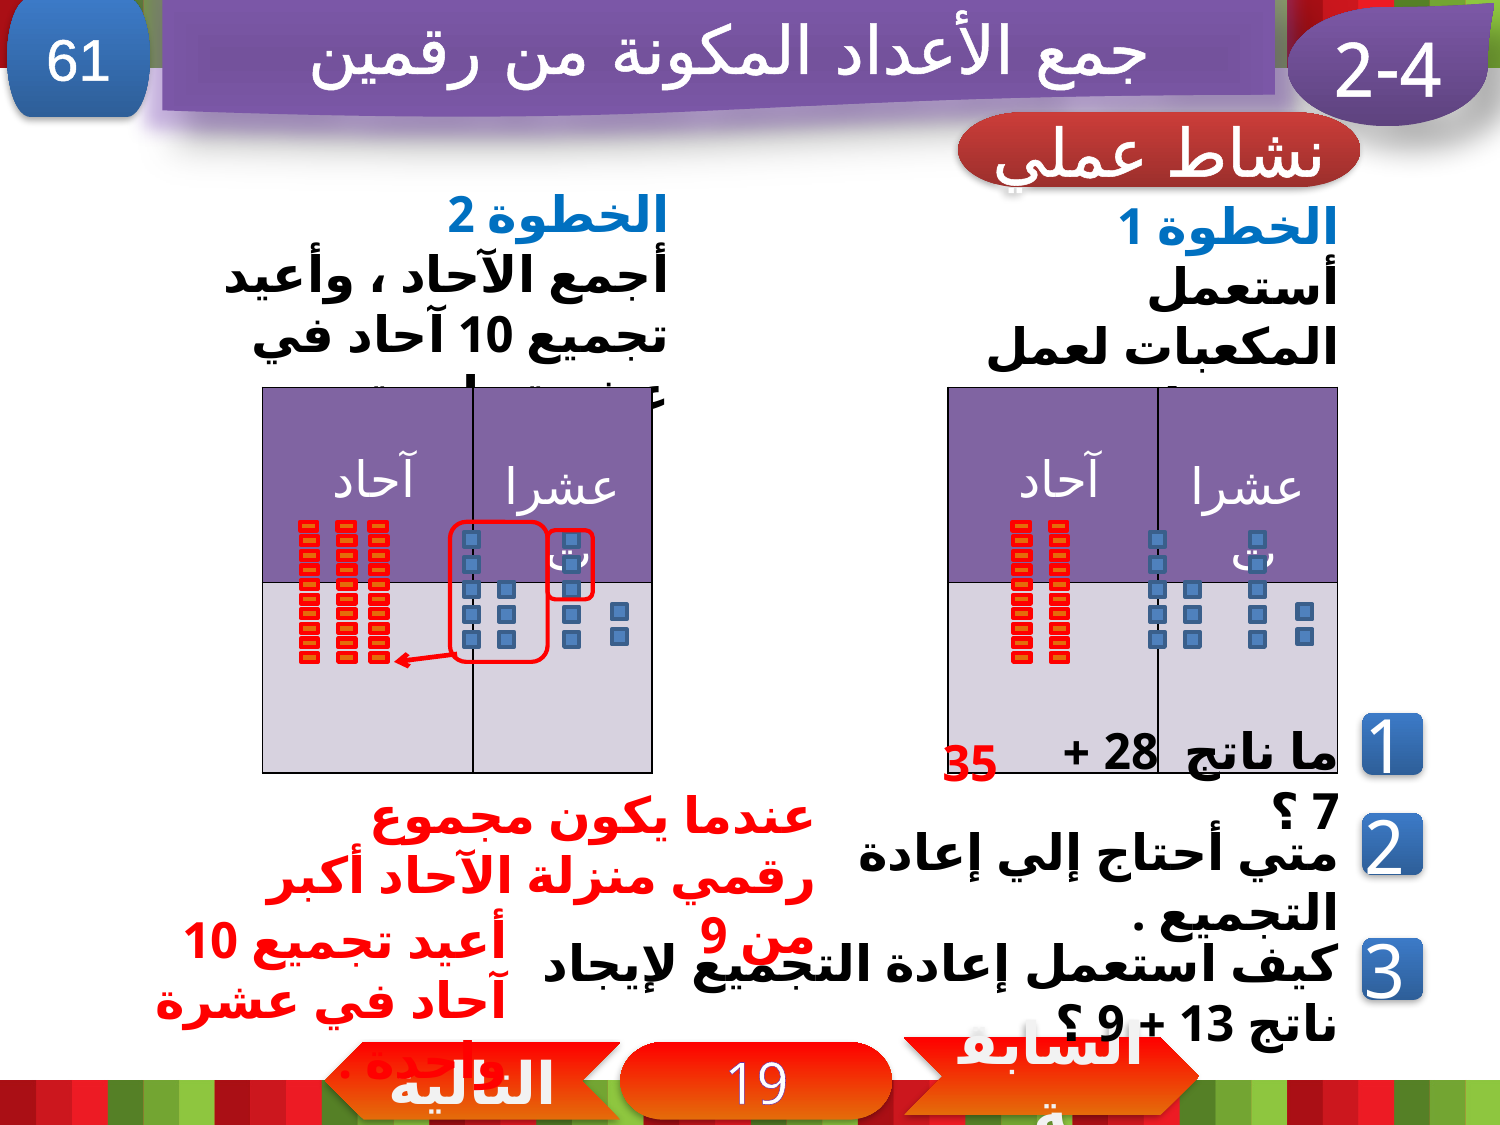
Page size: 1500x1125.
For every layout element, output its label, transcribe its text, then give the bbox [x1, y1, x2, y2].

text_box 35 [903, 724, 1013, 799]
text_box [369, 521, 388, 663]
text_box الخطوة 2 أجمع الآحاد ، وأعيد تجميع 10 آحاد في عشرة واحدة . [165, 174, 684, 430]
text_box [1012, 521, 1031, 663]
picture [135, 0, 143, 12]
text_box 2 [1362, 813, 1424, 876]
text_box عندما يكون مجموع رقمي منزلة الآحاد أكبر من 9 [197, 775, 832, 924]
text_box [393, 653, 458, 663]
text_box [1149, 531, 1166, 648]
picture [0, 0, 1500, 1125]
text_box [463, 531, 480, 648]
table_cell [263, 583, 472, 772]
text_box السابقة [903, 1059, 1200, 1116]
text_box نشاط عملي [958, 112, 1361, 188]
text_box 1 [1362, 712, 1424, 775]
text_box أعيد تجميع 10 آحاد في عشرة واحدة . [125, 901, 523, 1096]
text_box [1049, 521, 1069, 663]
text_box الخطوة 1 أستعمل المكعبات لعمل نموذج لـ 28 + 7 . [941, 187, 1355, 443]
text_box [1297, 604, 1313, 645]
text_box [1184, 581, 1201, 648]
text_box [337, 521, 356, 663]
text_box 3 [1362, 937, 1424, 1000]
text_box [563, 531, 580, 648]
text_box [299, 521, 319, 663]
text_box ما ناتج 28 + 7 ؟ [987, 712, 1355, 812]
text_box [1249, 531, 1266, 648]
text_box 2-4 [1287, 2, 1495, 127]
text_box التالية [340, 1059, 621, 1120]
table_cell [474, 583, 651, 772]
text_box [447, 519, 550, 664]
text_box كيف استعمل إعادة التجميع لإيجاد ناتج 13 + 9 ؟ [523, 924, 1355, 1059]
text_box 19 [620, 1059, 892, 1120]
text_box متي أحتاج إلي إعادة التجميع . [832, 812, 1355, 924]
text_box جمع الأعداد المكونة من رقمين [162, 0, 1275, 117]
table_header آحاد [263, 388, 472, 582]
text_box [549, 528, 595, 602]
text_box 61 [7, 0, 150, 117]
table_header عشرات [1159, 388, 1337, 582]
table_cell [949, 583, 1157, 724]
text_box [498, 581, 515, 648]
table_header عشرات [474, 388, 651, 582]
table_cell [1159, 583, 1337, 712]
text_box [611, 604, 627, 645]
table_header آحاد [949, 388, 1157, 582]
